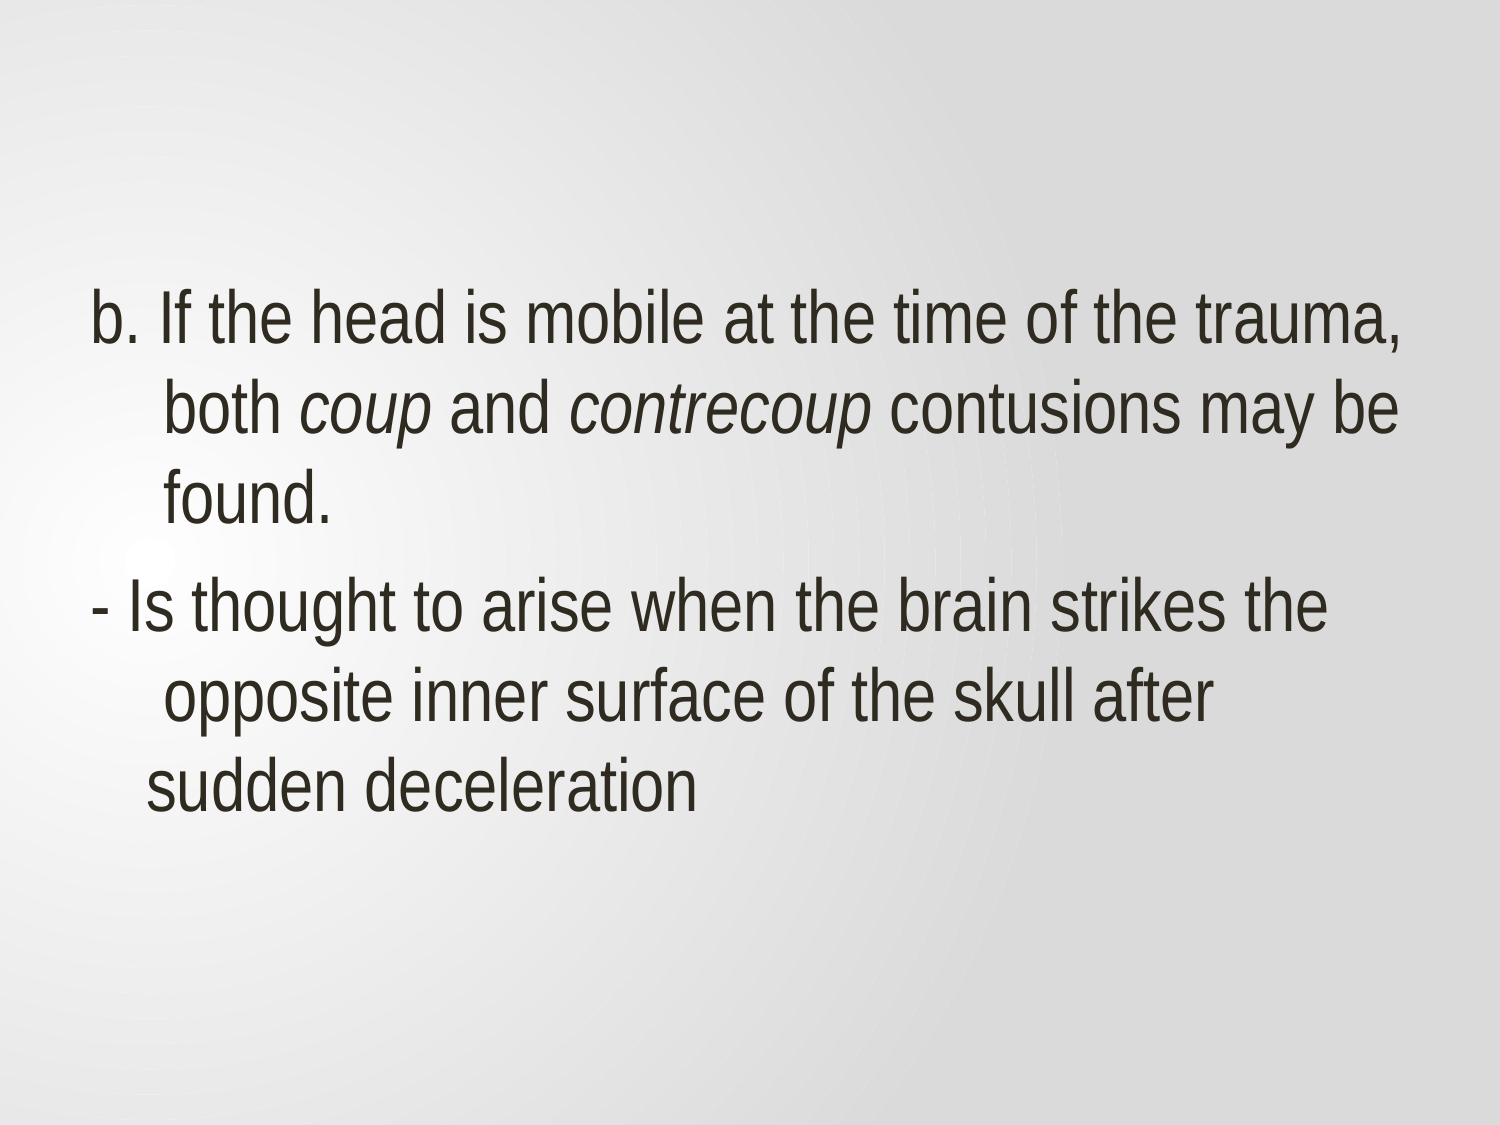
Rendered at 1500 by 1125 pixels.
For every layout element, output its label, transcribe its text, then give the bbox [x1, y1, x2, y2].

text_box b. If the head is mobile at the time of the trauma, both coup and contrecoup contusions may be found. - Is thought to arise when the brain strikes the opposite inner surface of the skull after sudden deceleration [87, 266, 1412, 827]
